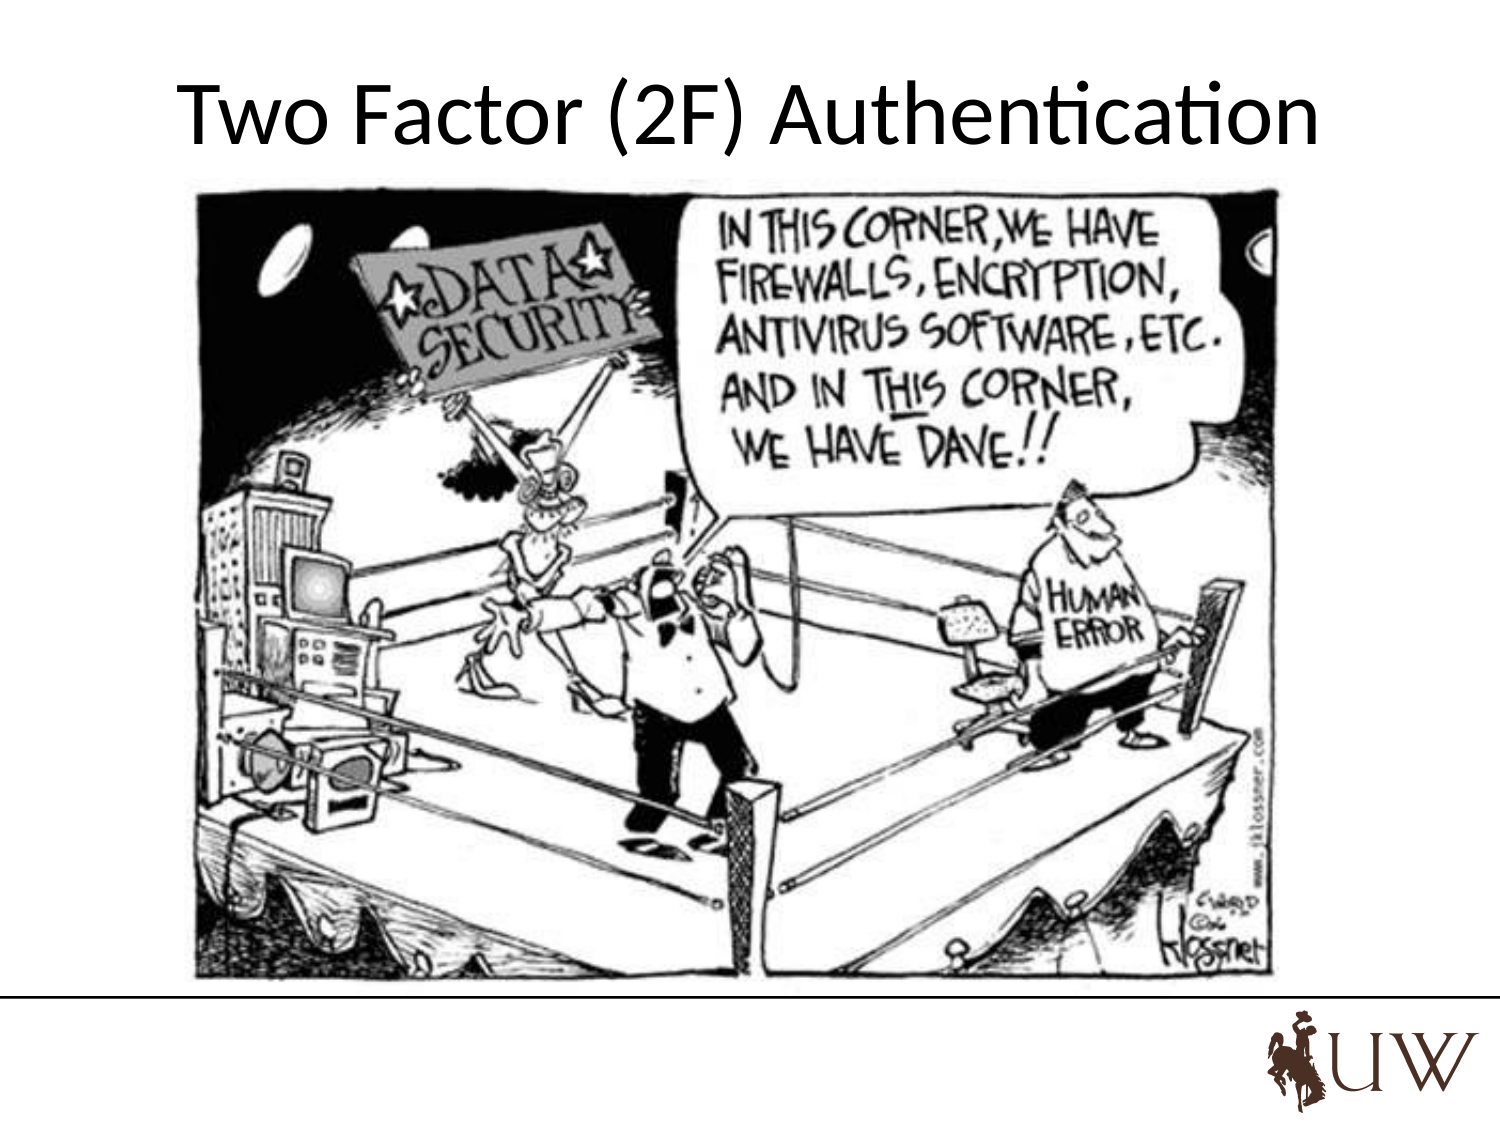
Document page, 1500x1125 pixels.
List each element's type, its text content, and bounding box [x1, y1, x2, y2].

title Two Factor (2F) Authentication [75, 45, 1425, 233]
picture [0, 996, 1500, 1125]
picture [168, 178, 1288, 995]
